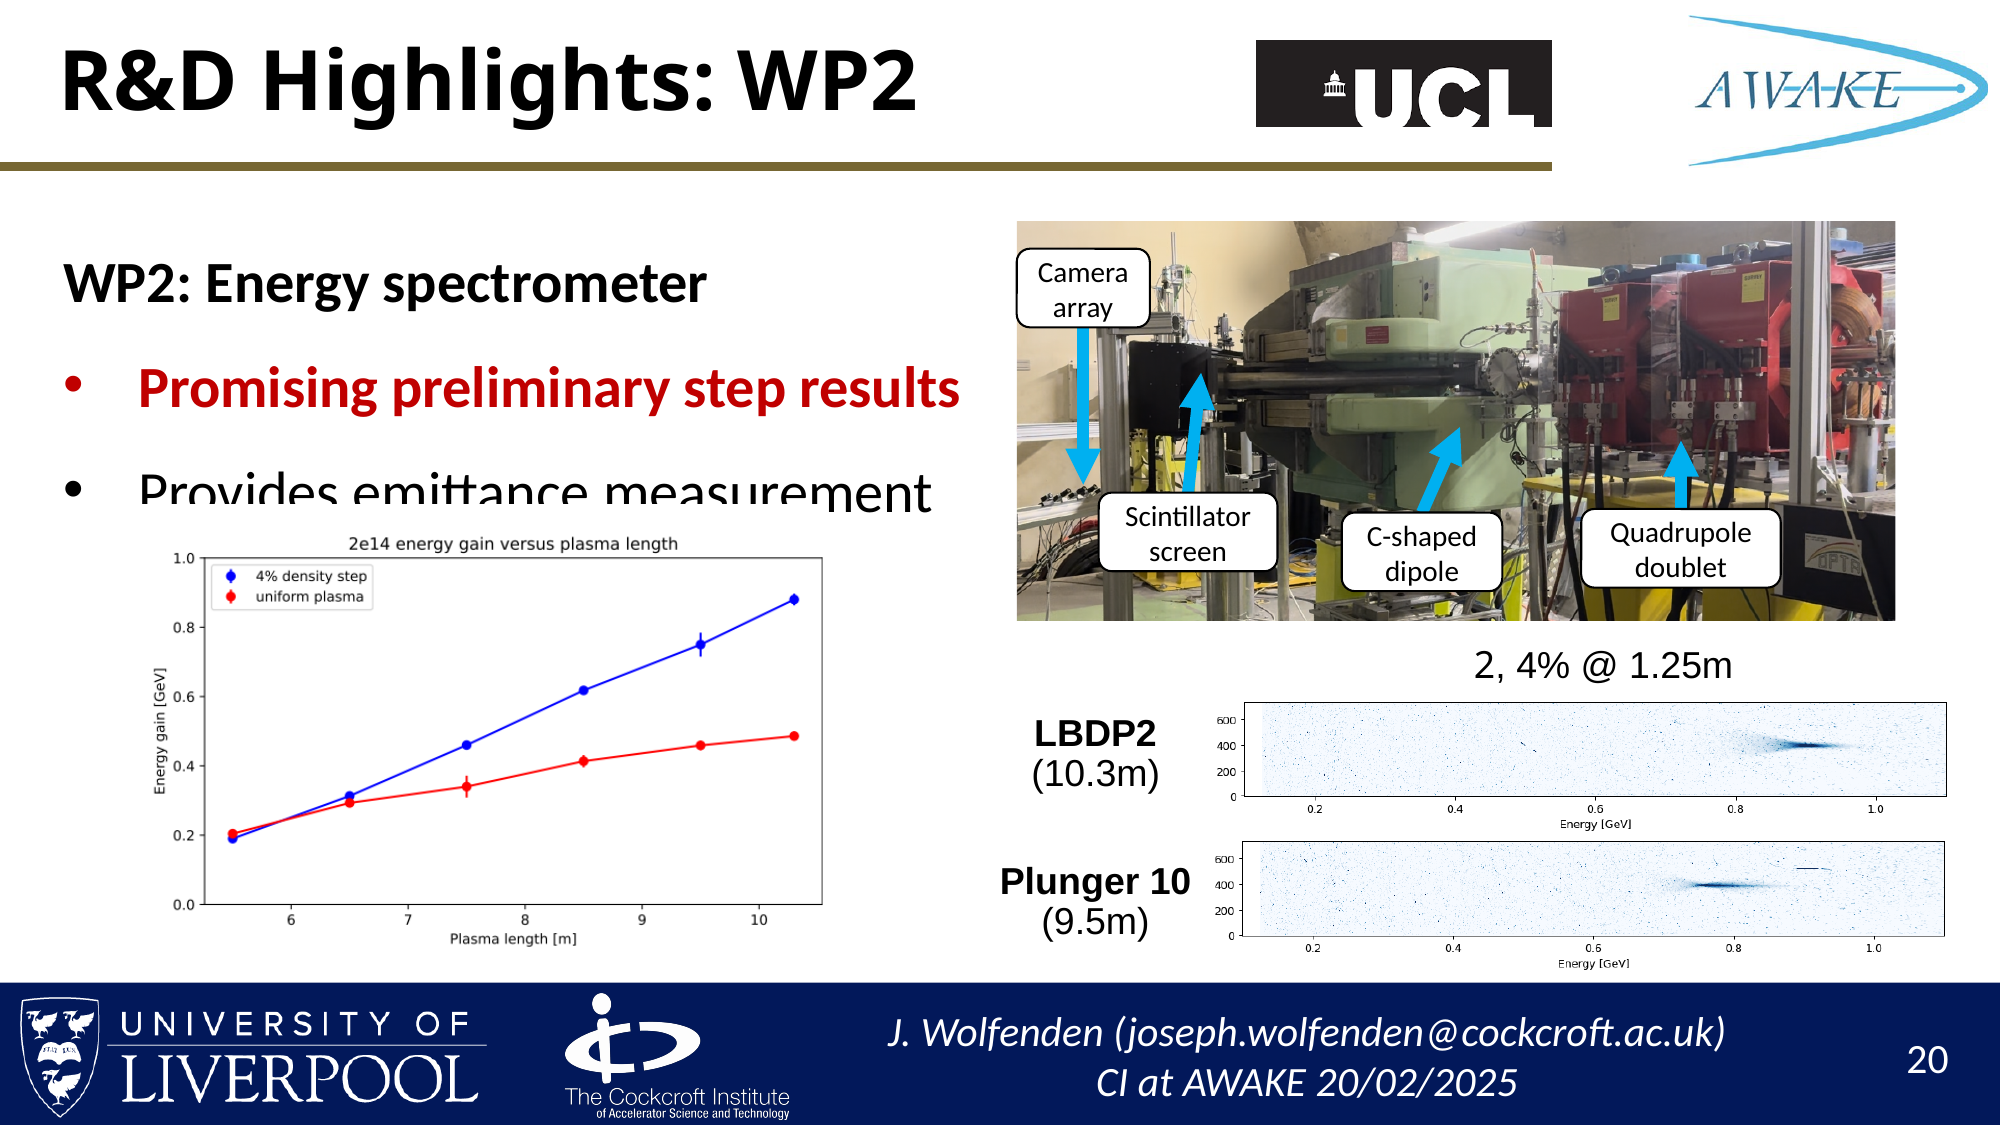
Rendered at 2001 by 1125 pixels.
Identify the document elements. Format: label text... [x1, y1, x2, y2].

text_box Plunger 10 (9.5m) [951, 861, 1209, 960]
picture [104, 504, 823, 952]
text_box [0, 976, 2000, 1125]
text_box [1016, 221, 1896, 621]
picture [1688, 15, 1988, 168]
text_box LBDP2 (10.3m) [951, 713, 1211, 812]
picture [1256, 40, 1552, 128]
text_box WP2: Energy spectrometer Promising preliminary step results Provides emittance measurement [48, 201, 1946, 532]
text_box R&D Highlights: WP2 [0, 0, 2000, 167]
picture [1209, 694, 1954, 974]
